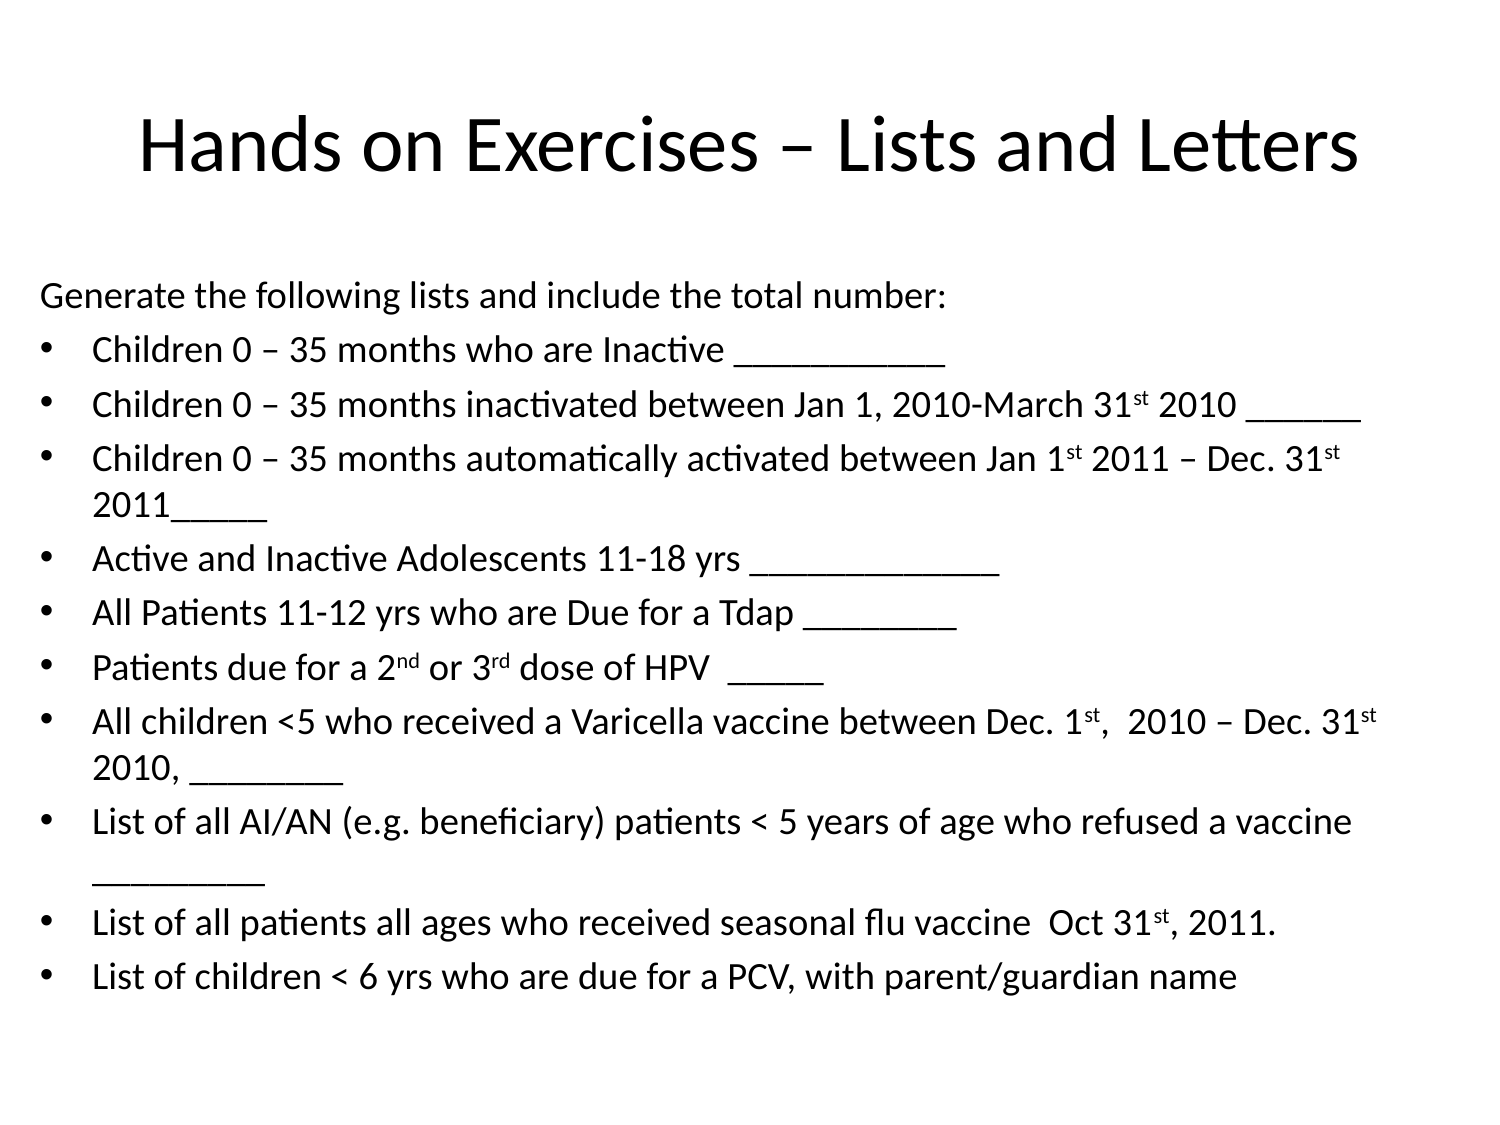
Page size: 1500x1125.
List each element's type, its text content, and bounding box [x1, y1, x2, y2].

list Generate the following lists and include the total number: Children 0 – 35 months who are Inactive ___________ Children 0 – 35 months inactivated between Jan 1, 2010-March 31st 2010 ______ Children 0 – 35 months automatically activated between Jan 1st 2011 – Dec. 31st 2011_____ Active and Inactive Adolescents 11-18 yrs _____________ All Patients 11-12 yrs who are Due for a Tdap ________ Patients due for a 2nd or 3rd dose of HPV _____ All children <5 who received a Varicella vaccine between Dec. 1st, 2010 – Dec. 31st 2010, ________ List of all AI/AN (e.g. beneficiary) patients < 5 years of age who refused a vaccine _________ List of all patients all ages who received seasonal flu vaccine Oct 31st, 2011. List of children < 6 yrs who are due for a PCV, with parent/guardian name [24, 262, 1488, 1005]
title Hands on Exercises – Lists and Letters [75, 45, 1425, 233]
